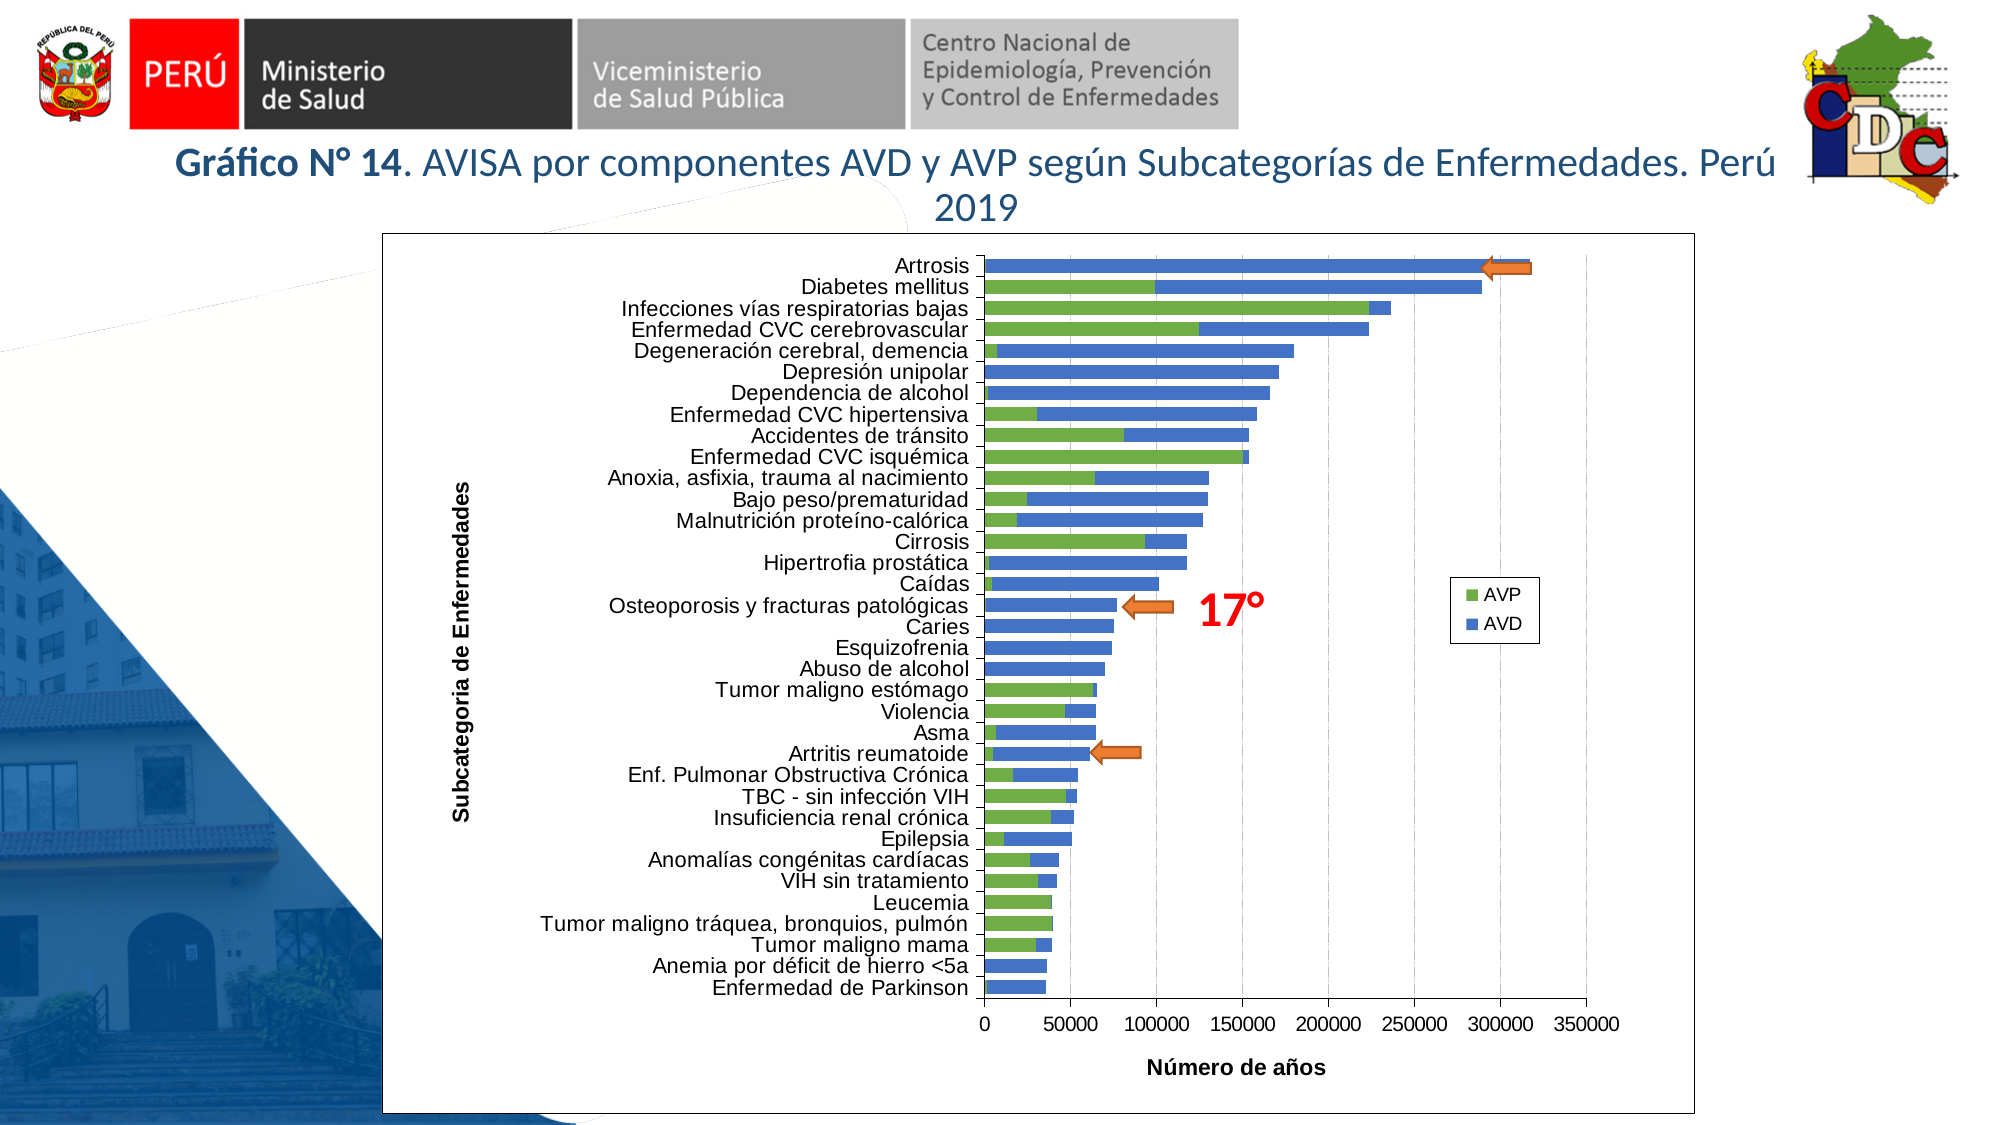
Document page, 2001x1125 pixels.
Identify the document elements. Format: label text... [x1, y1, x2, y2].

chart [381, 233, 1695, 1114]
picture [0, 0, 2000, 1125]
list Gráfico N° 14. AVISA por componentes AVD y AVP según Subcategorías de Enfermedades. Perú 2019 [119, 133, 1834, 309]
